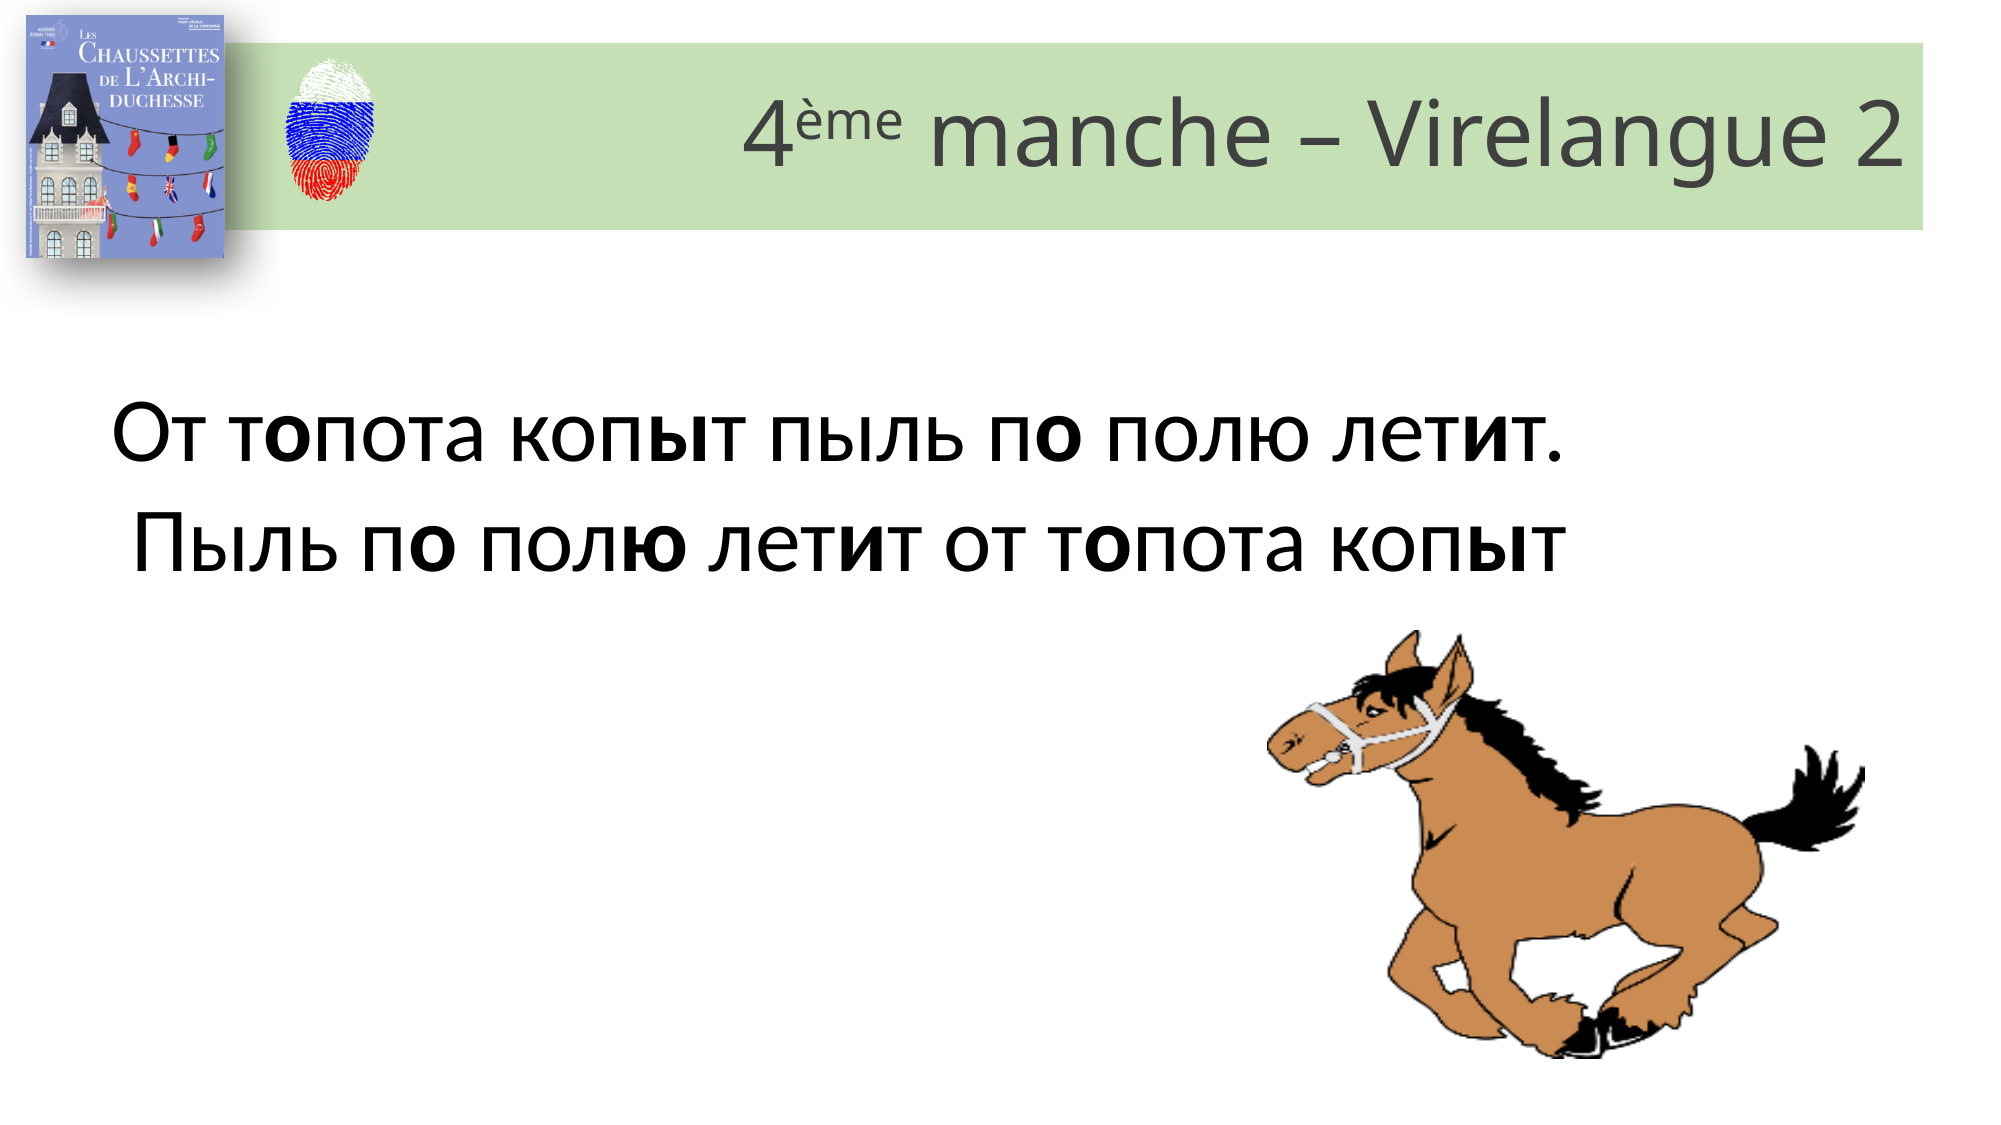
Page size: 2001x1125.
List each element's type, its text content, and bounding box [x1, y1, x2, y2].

text_box От топота копыт пыль по полю летит. Пыль по полю летит от топота копыт [96, 362, 1738, 643]
picture [1267, 630, 1865, 1059]
picture [284, 58, 375, 201]
title 4ème manche – Virelangue 2 [271, 42, 1923, 231]
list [26, 15, 224, 258]
